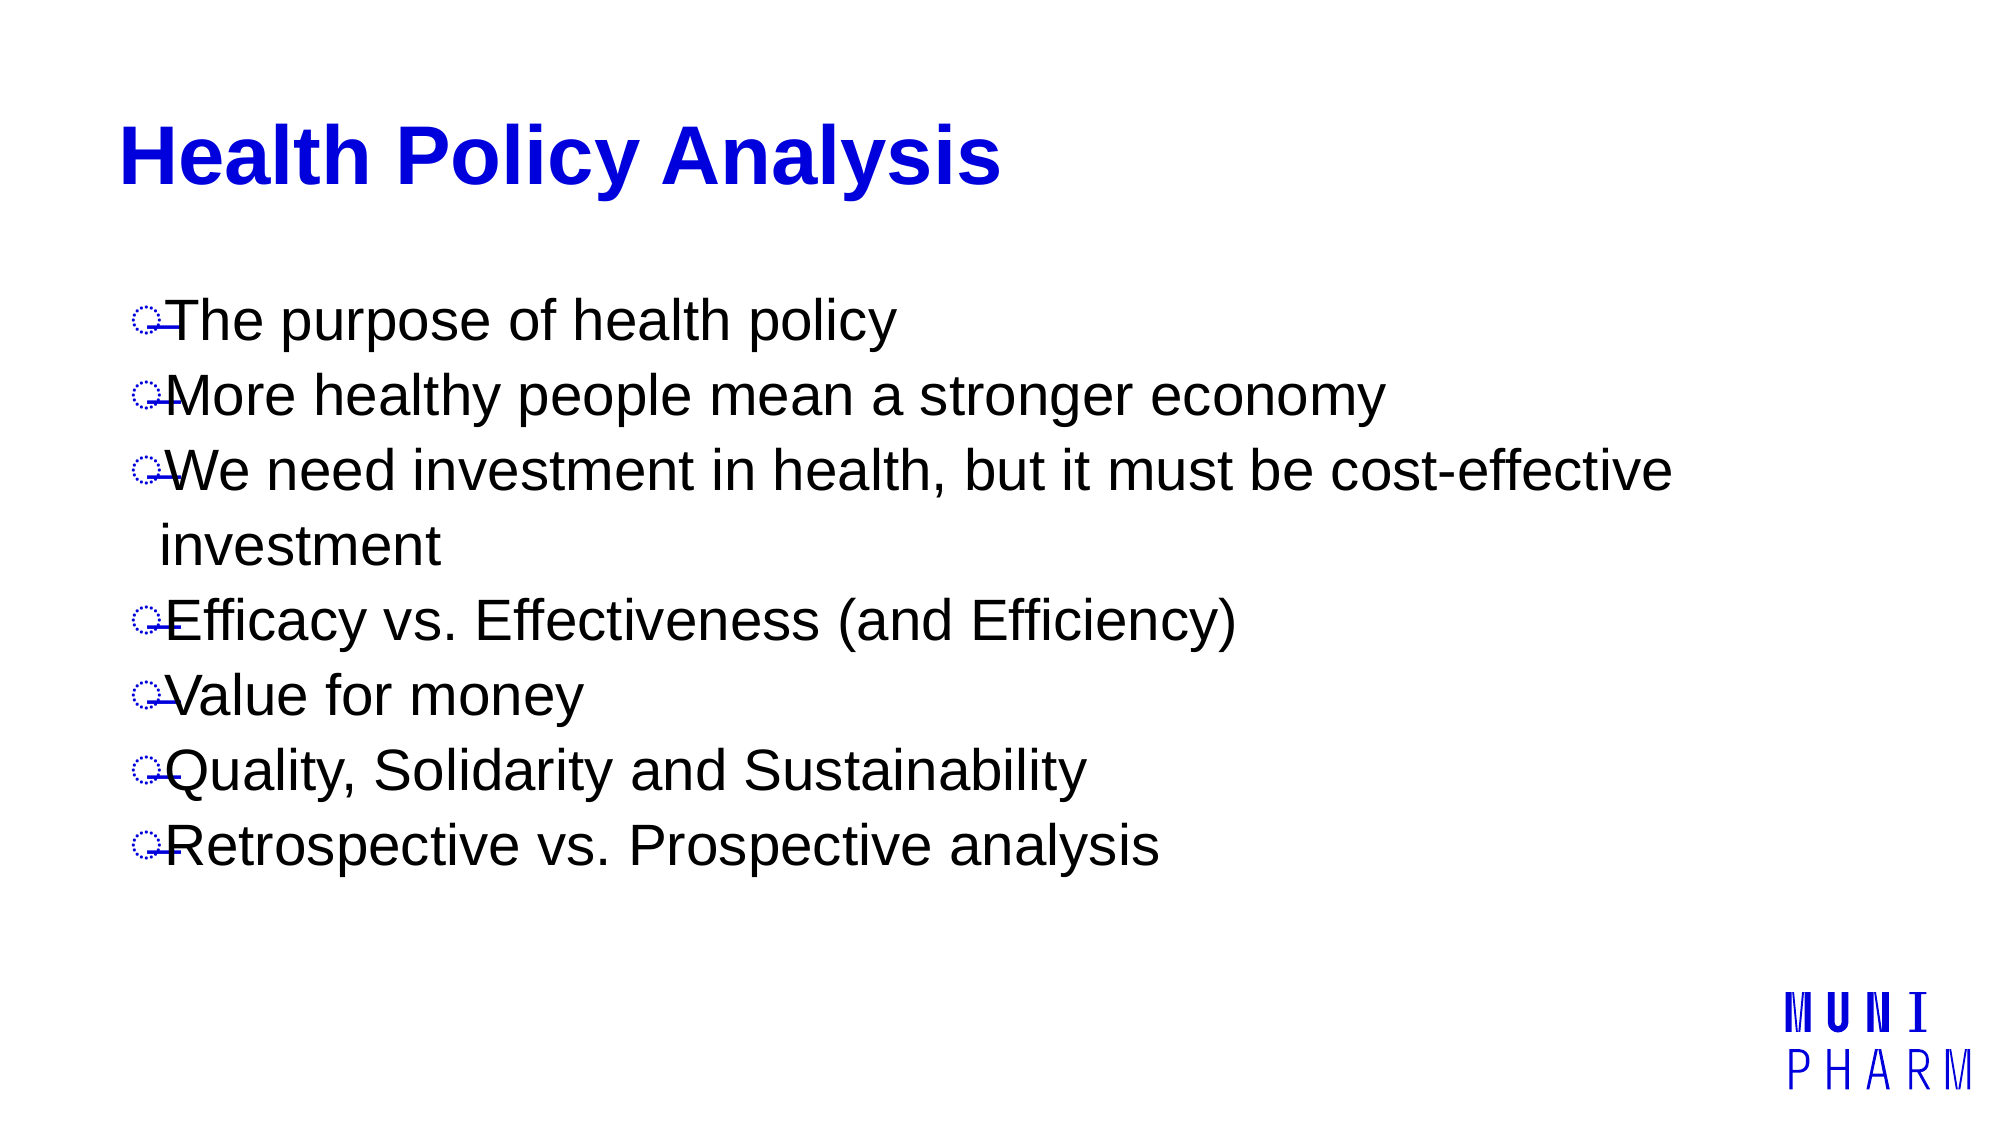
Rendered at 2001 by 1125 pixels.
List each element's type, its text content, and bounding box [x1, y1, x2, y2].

list The purpose of health policy More healthy people mean a stronger economy​ We need investment in health, but it must be cost-effective investment ​ Efficacy vs. Effectiveness (and Efficiency) Value for money Quality​, Solidarity and Sustainability Retrospective vs. Prospective analysis [118, 277, 1883, 957]
title Health Policy Analysis [118, 118, 1883, 193]
